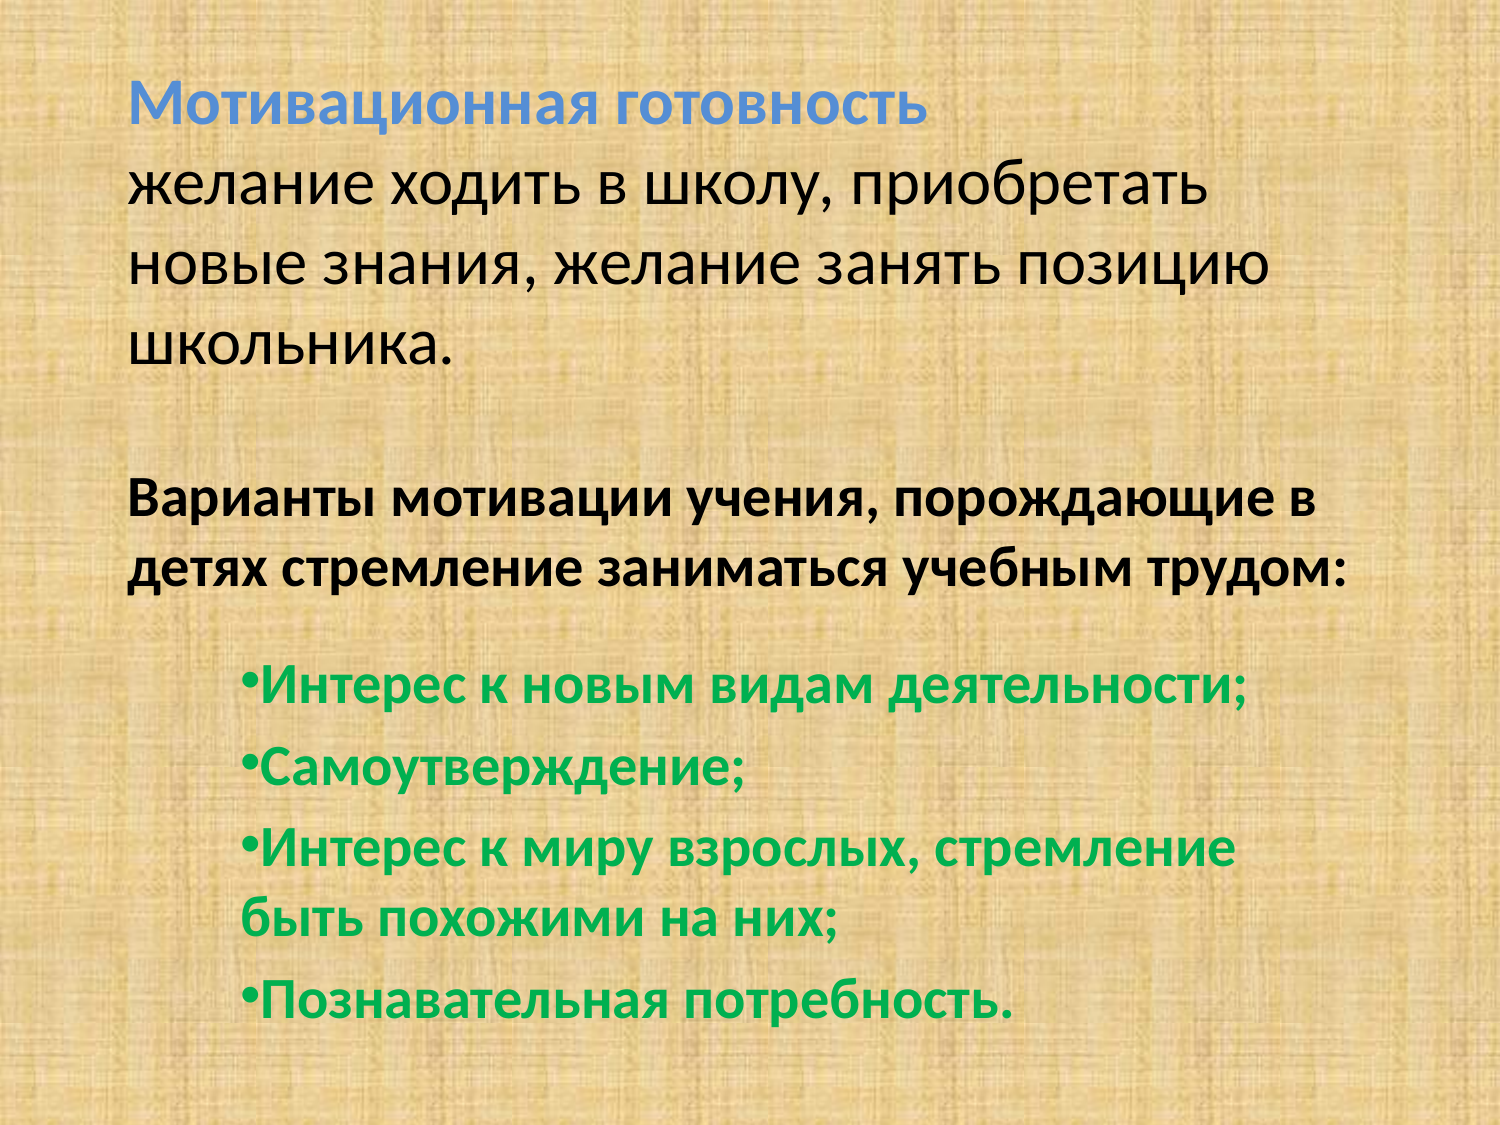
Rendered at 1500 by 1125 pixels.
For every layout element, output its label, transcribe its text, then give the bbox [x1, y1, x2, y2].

subtitle Интерес к новым видам деятельности; Самоутверждение; Интерес к миру взрослых, стремление быть похожими на них; Познавательная потребность. [225, 637, 1275, 1050]
picture [0, 0, 1500, 1125]
title Мотивационная готовность желание ходить в школу, приобретать новые знания, желание занять позицию школьника. Варианты мотивации учения, порождающие в детях стремление заниматься учебным трудом: [112, 125, 1388, 591]
